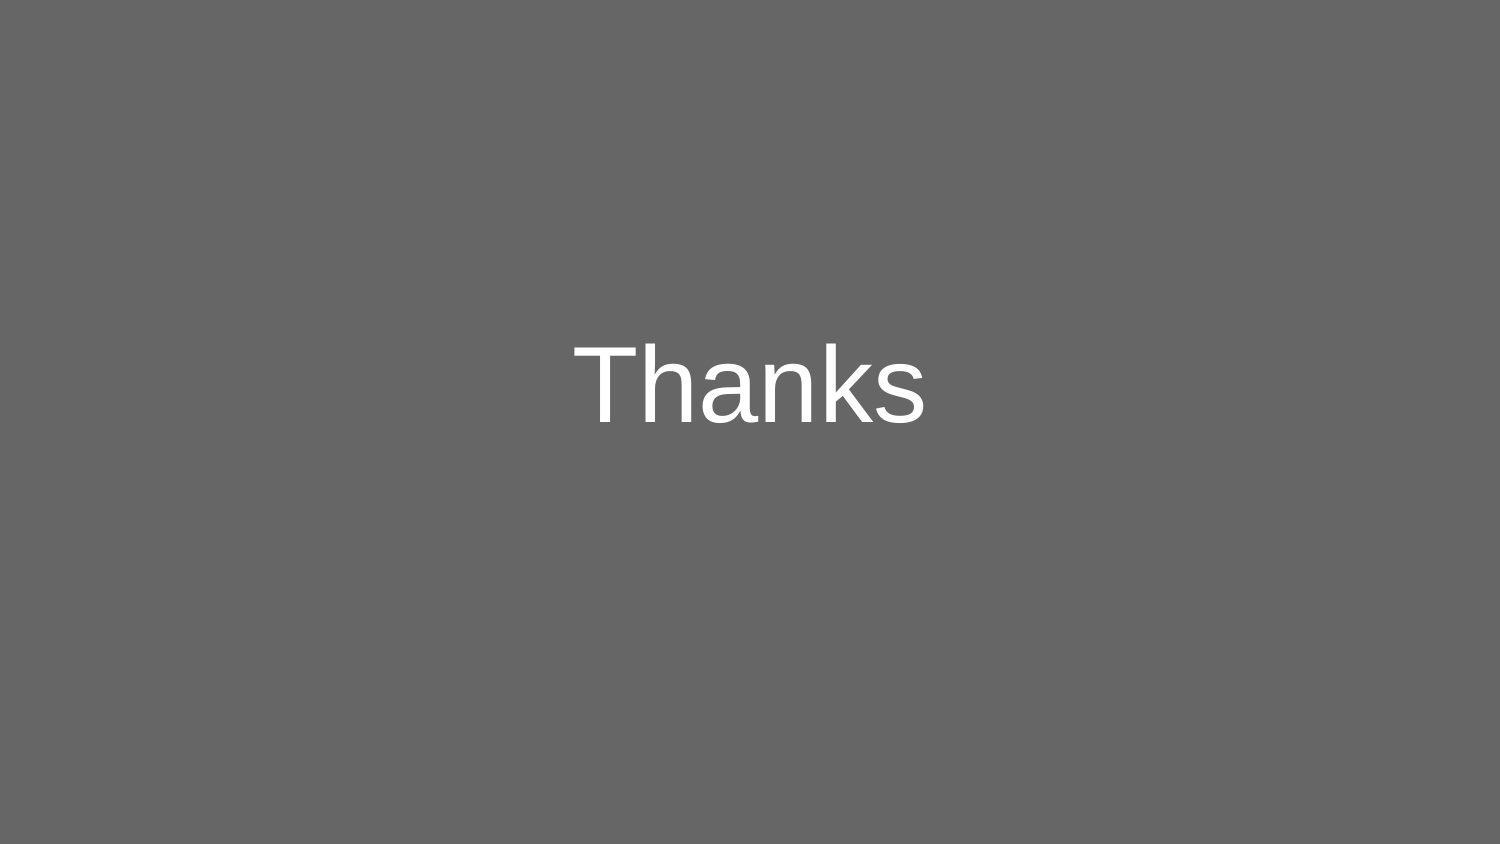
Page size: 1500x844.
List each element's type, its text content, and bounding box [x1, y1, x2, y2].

title Thanks [51, 122, 1449, 459]
